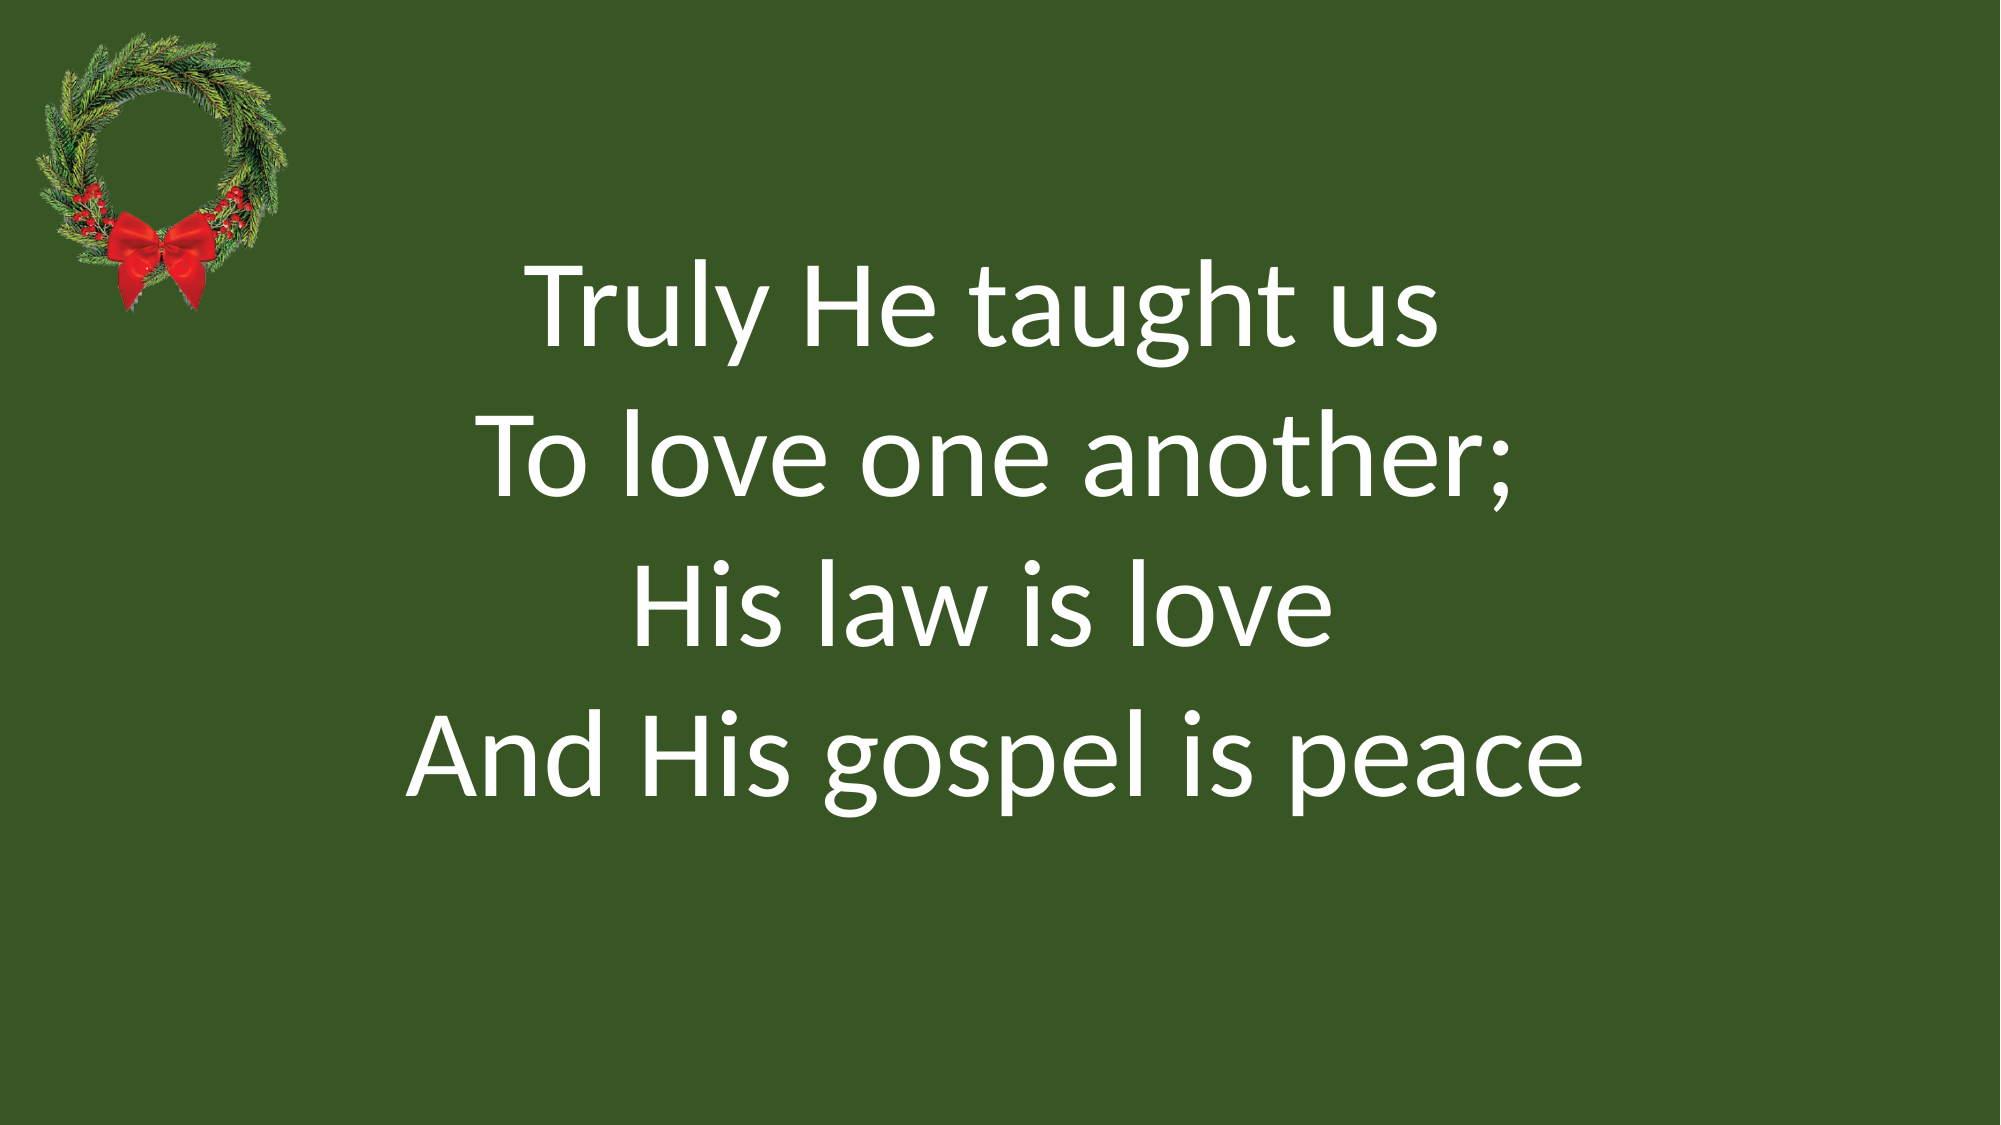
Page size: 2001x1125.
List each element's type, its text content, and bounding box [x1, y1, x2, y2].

picture [0, 14, 313, 328]
text_box Truly He taught us To love one another; His law is love And His gospel is peace [39, 214, 1955, 829]
